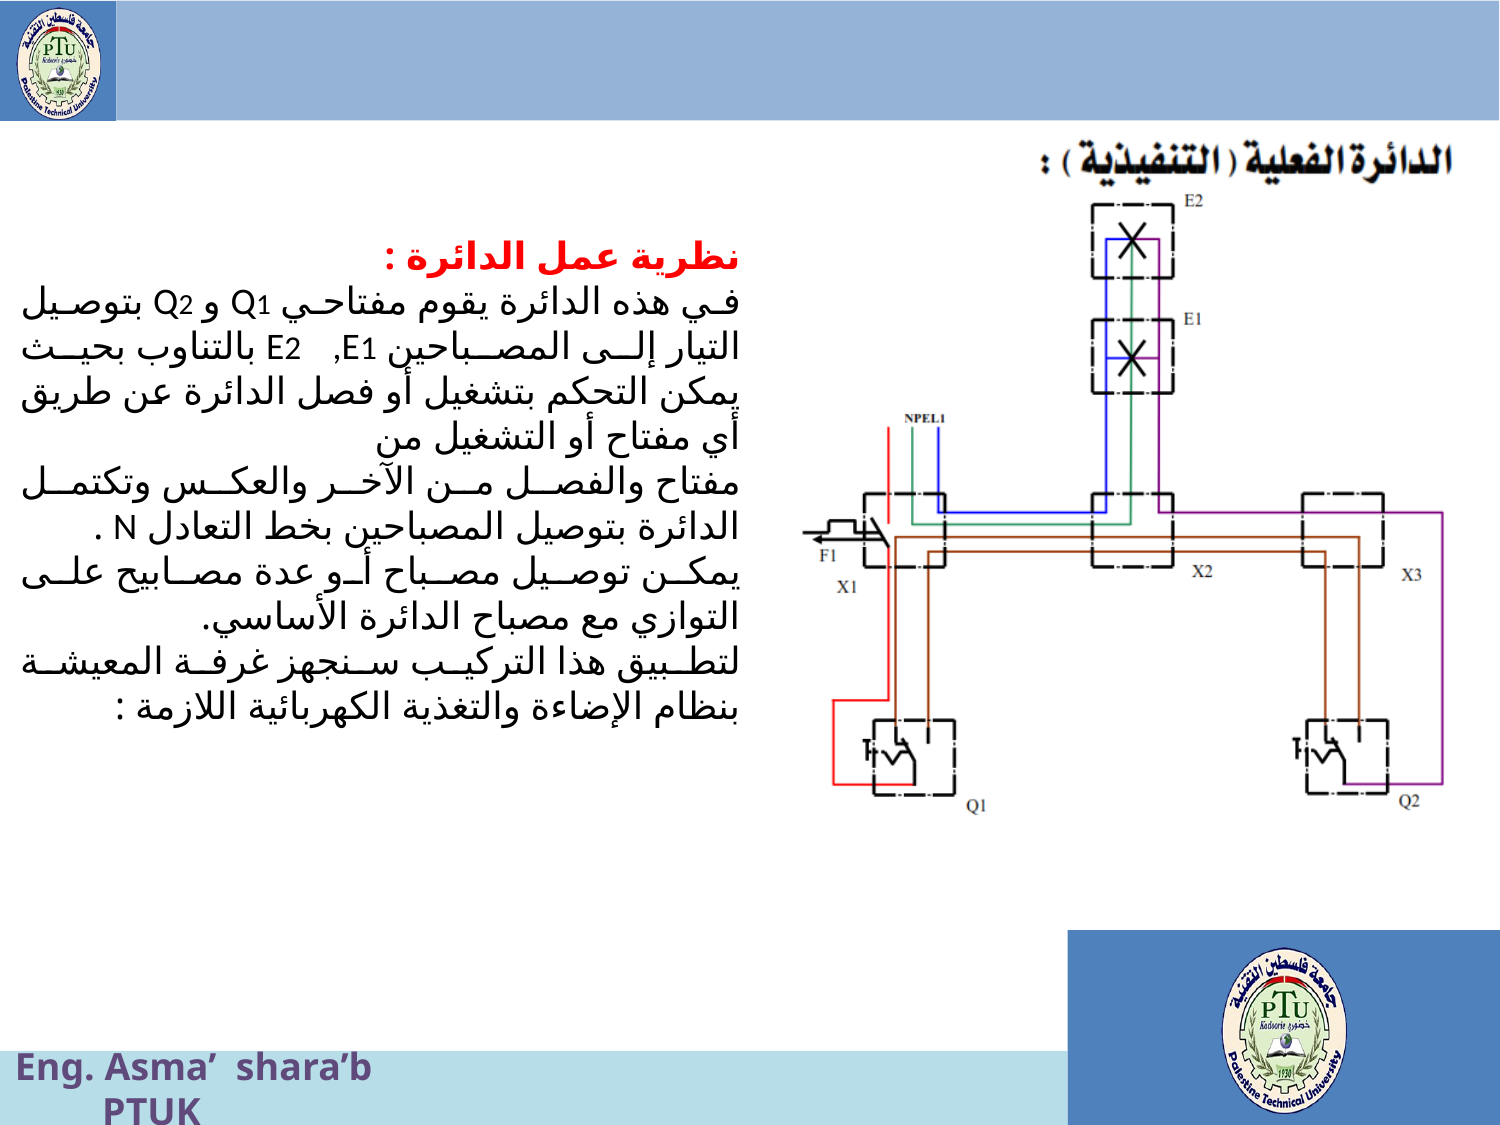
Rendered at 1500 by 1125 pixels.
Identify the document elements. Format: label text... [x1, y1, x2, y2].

picture [753, 131, 1496, 833]
text_box [1067, 930, 1500, 1125]
text_box [114, 0, 1500, 123]
picture [16, 2, 104, 121]
picture [1221, 946, 1347, 1114]
text_box Eng. Asma’ shara’b PTUK [0, 1049, 1067, 1125]
text_box نظرية عمل الدائرة : في هذه الدائرة يقوم مفتاحي Q1 و Q2 بتوصيل التيار إلى المصباحين E2 ,E1 بالتناوب بحيث يمكن التحكم بتشغيل أو فصل الدائرة عن طريق أي مفتاح أو التشغيل من مفتاح والفصل من الآخر والعكس وتكتمل الدائرة بتوصيل المصباحين بخط التعادل N . يمكن توصيل مصباح أو عدة مصابيح على التوازي مع مصباح الدائرة الأساسي. لتطبيق هذا التركيب سنجهز غرفة المعيشة بنظام الإضاءة والتغذية الكهربائية اللازمة : [5, 224, 748, 735]
text_box [0, 0, 117, 121]
